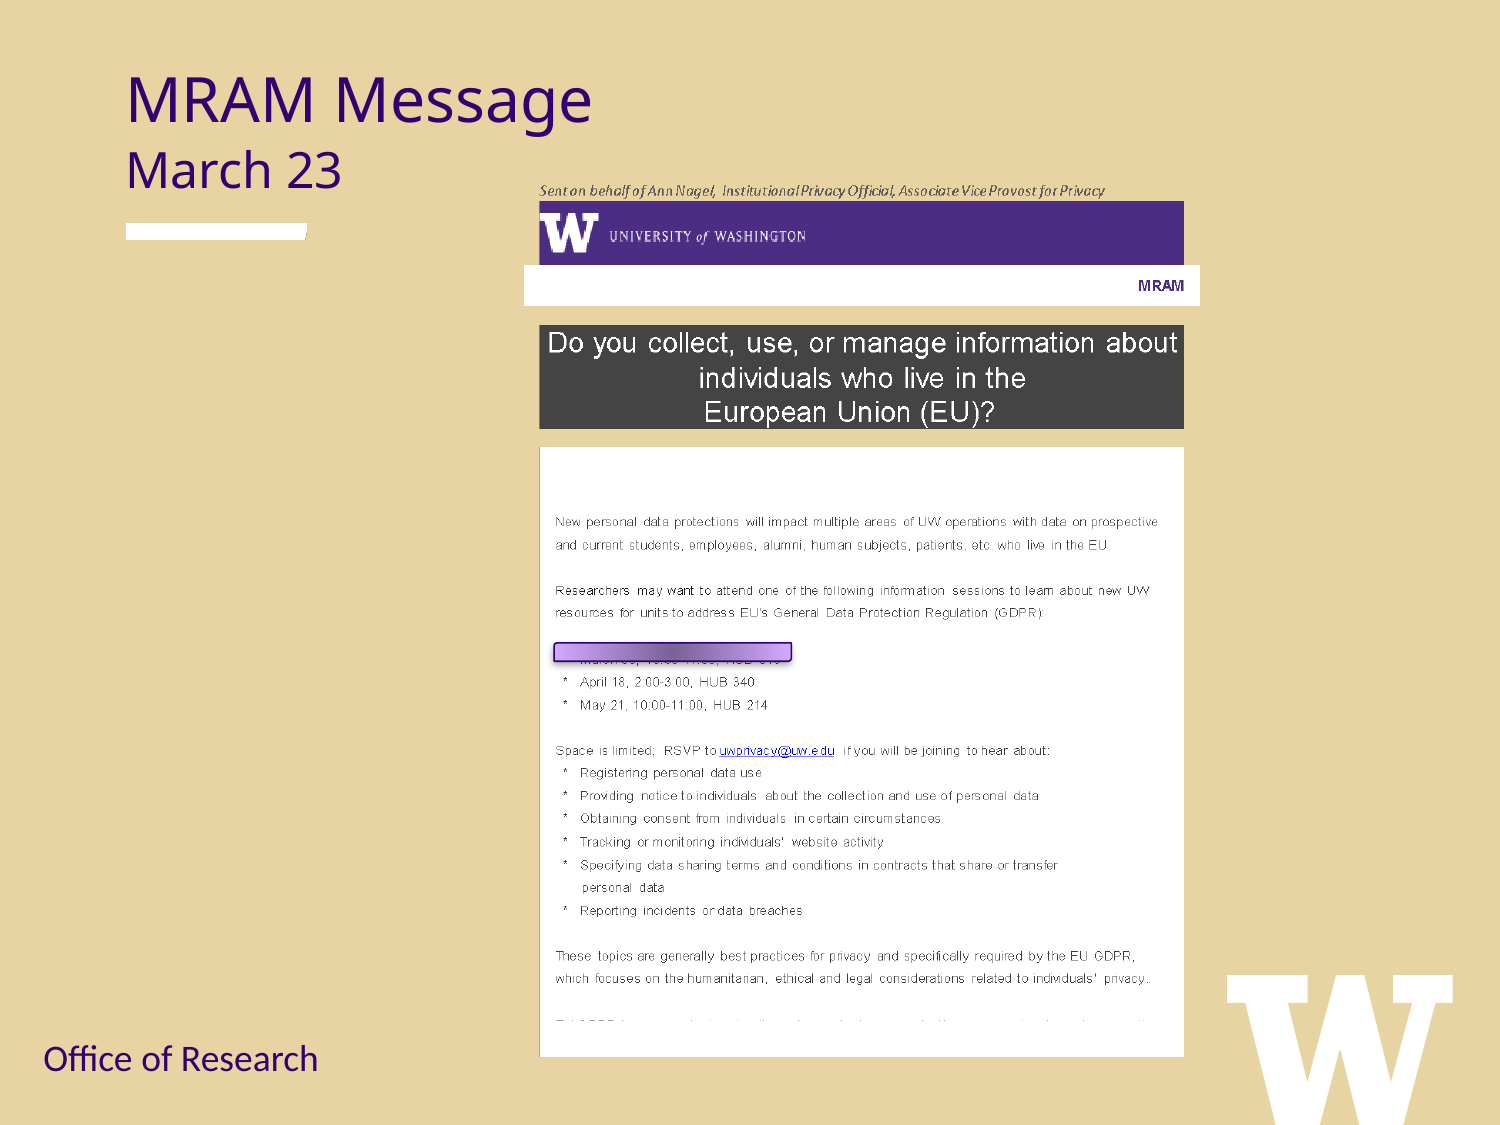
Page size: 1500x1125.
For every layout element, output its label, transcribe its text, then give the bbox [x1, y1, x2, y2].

picture [523, 182, 1201, 1058]
text_box Office of Research [28, 1026, 339, 1087]
list MRAM Message March 23 [110, 60, 1453, 224]
picture [125, 224, 307, 240]
picture [1227, 975, 1453, 1125]
